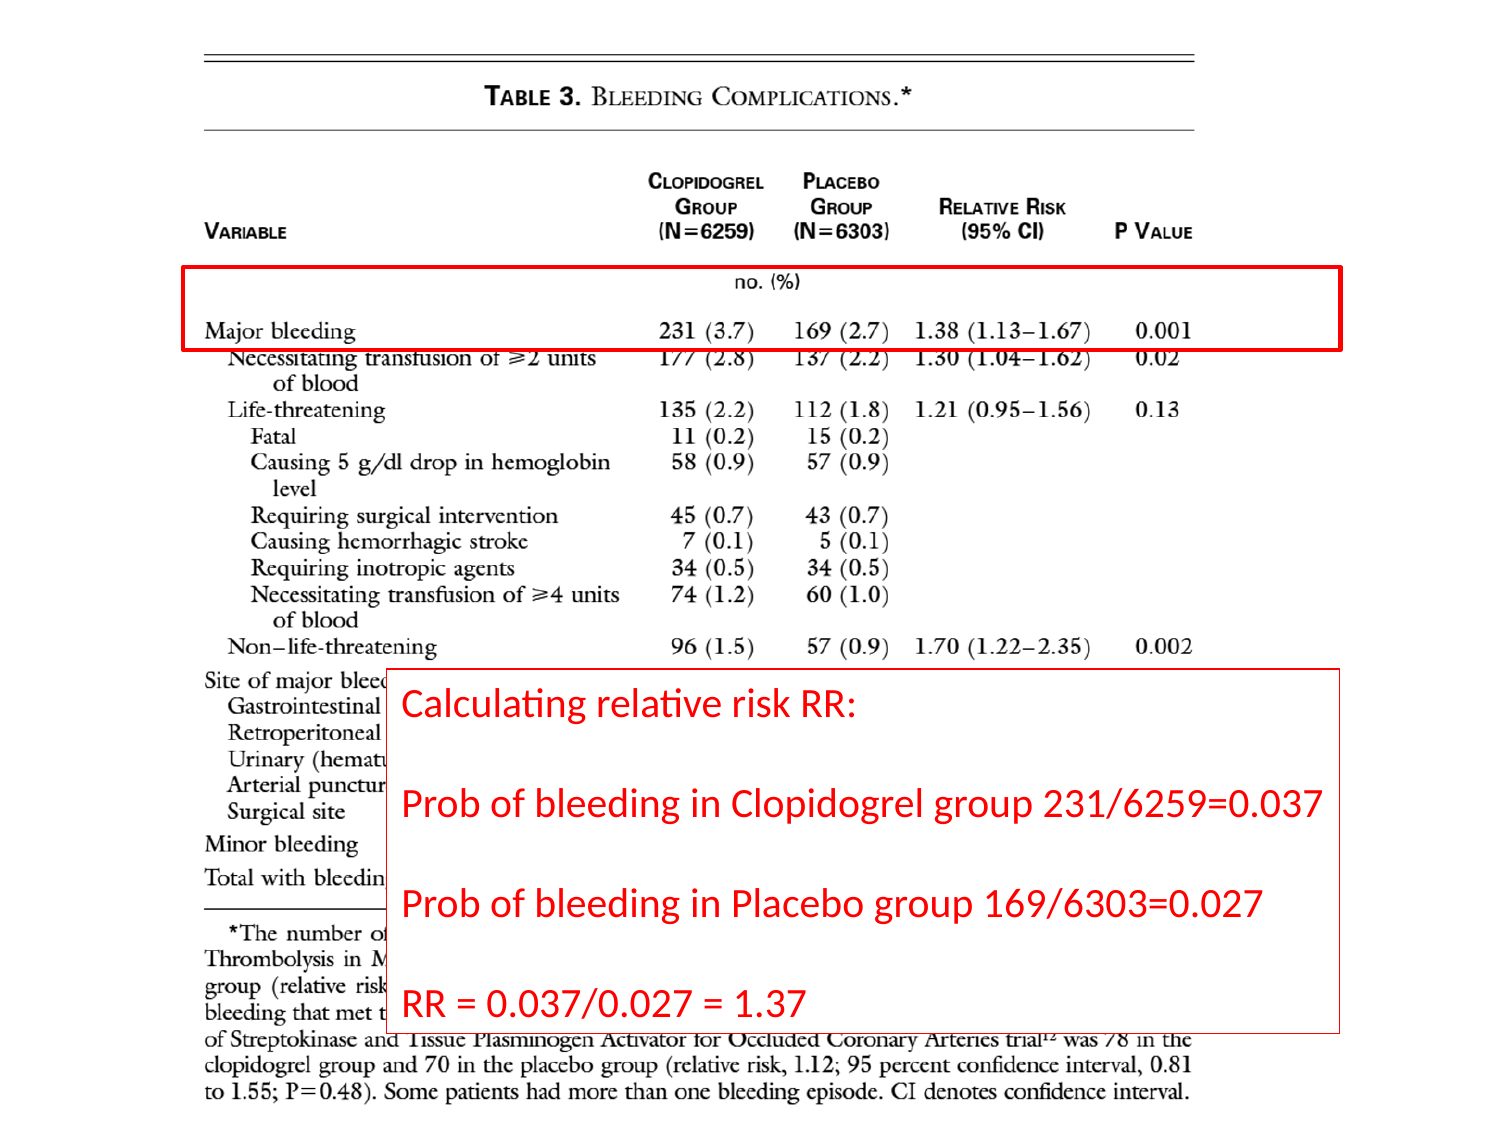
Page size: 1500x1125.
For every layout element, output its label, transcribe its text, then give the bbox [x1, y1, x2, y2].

text_box [1219, 265, 1343, 352]
text_box Calculating relative risk RR: Prob of bleeding in Clopidogrel group 231/6259=0.037 Prob of bleeding in Placebo group 169/6303=0.027 RR = 0.037/0.027 = 1.37 [1219, 668, 1340, 1034]
text_box [181, 265, 189, 352]
picture [194, 42, 1215, 1125]
